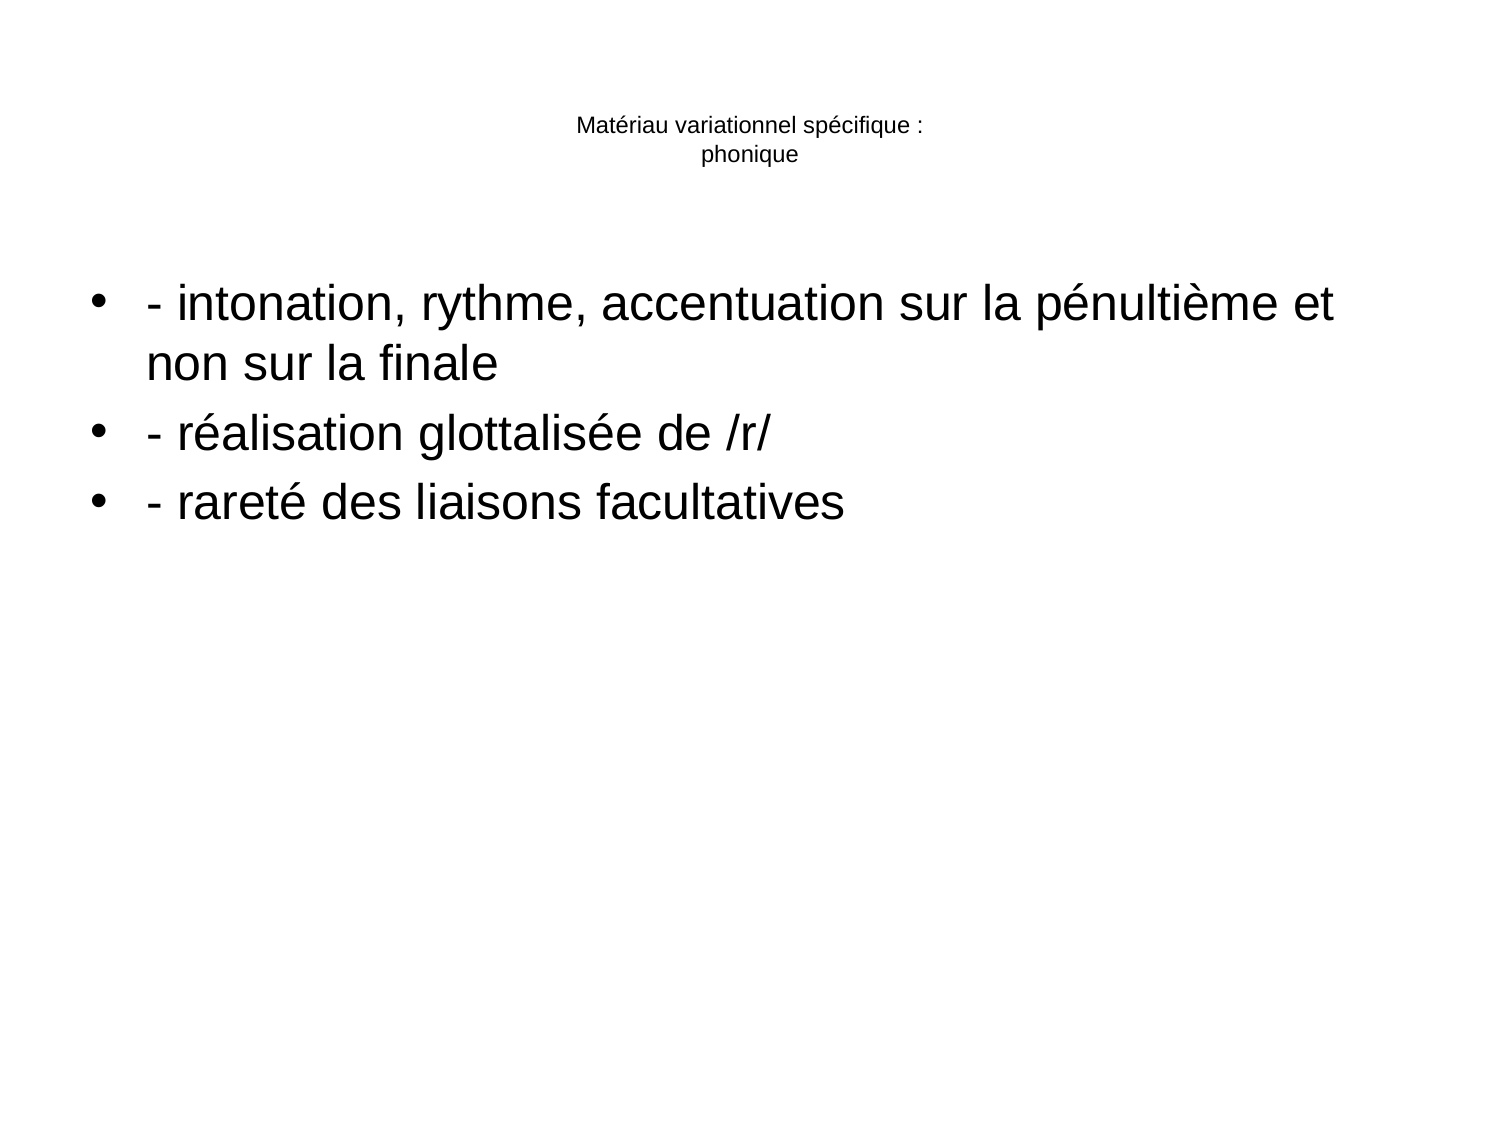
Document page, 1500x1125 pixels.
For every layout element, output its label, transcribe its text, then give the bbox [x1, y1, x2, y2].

list - intonation, rythme, accentuation sur la pénultième et non sur la finale - réalisation glottalisée de /r/ - rareté des liaisons facultatives [75, 262, 1425, 1005]
title Matériau variationnel spécifique : phonique [75, 45, 1425, 233]
